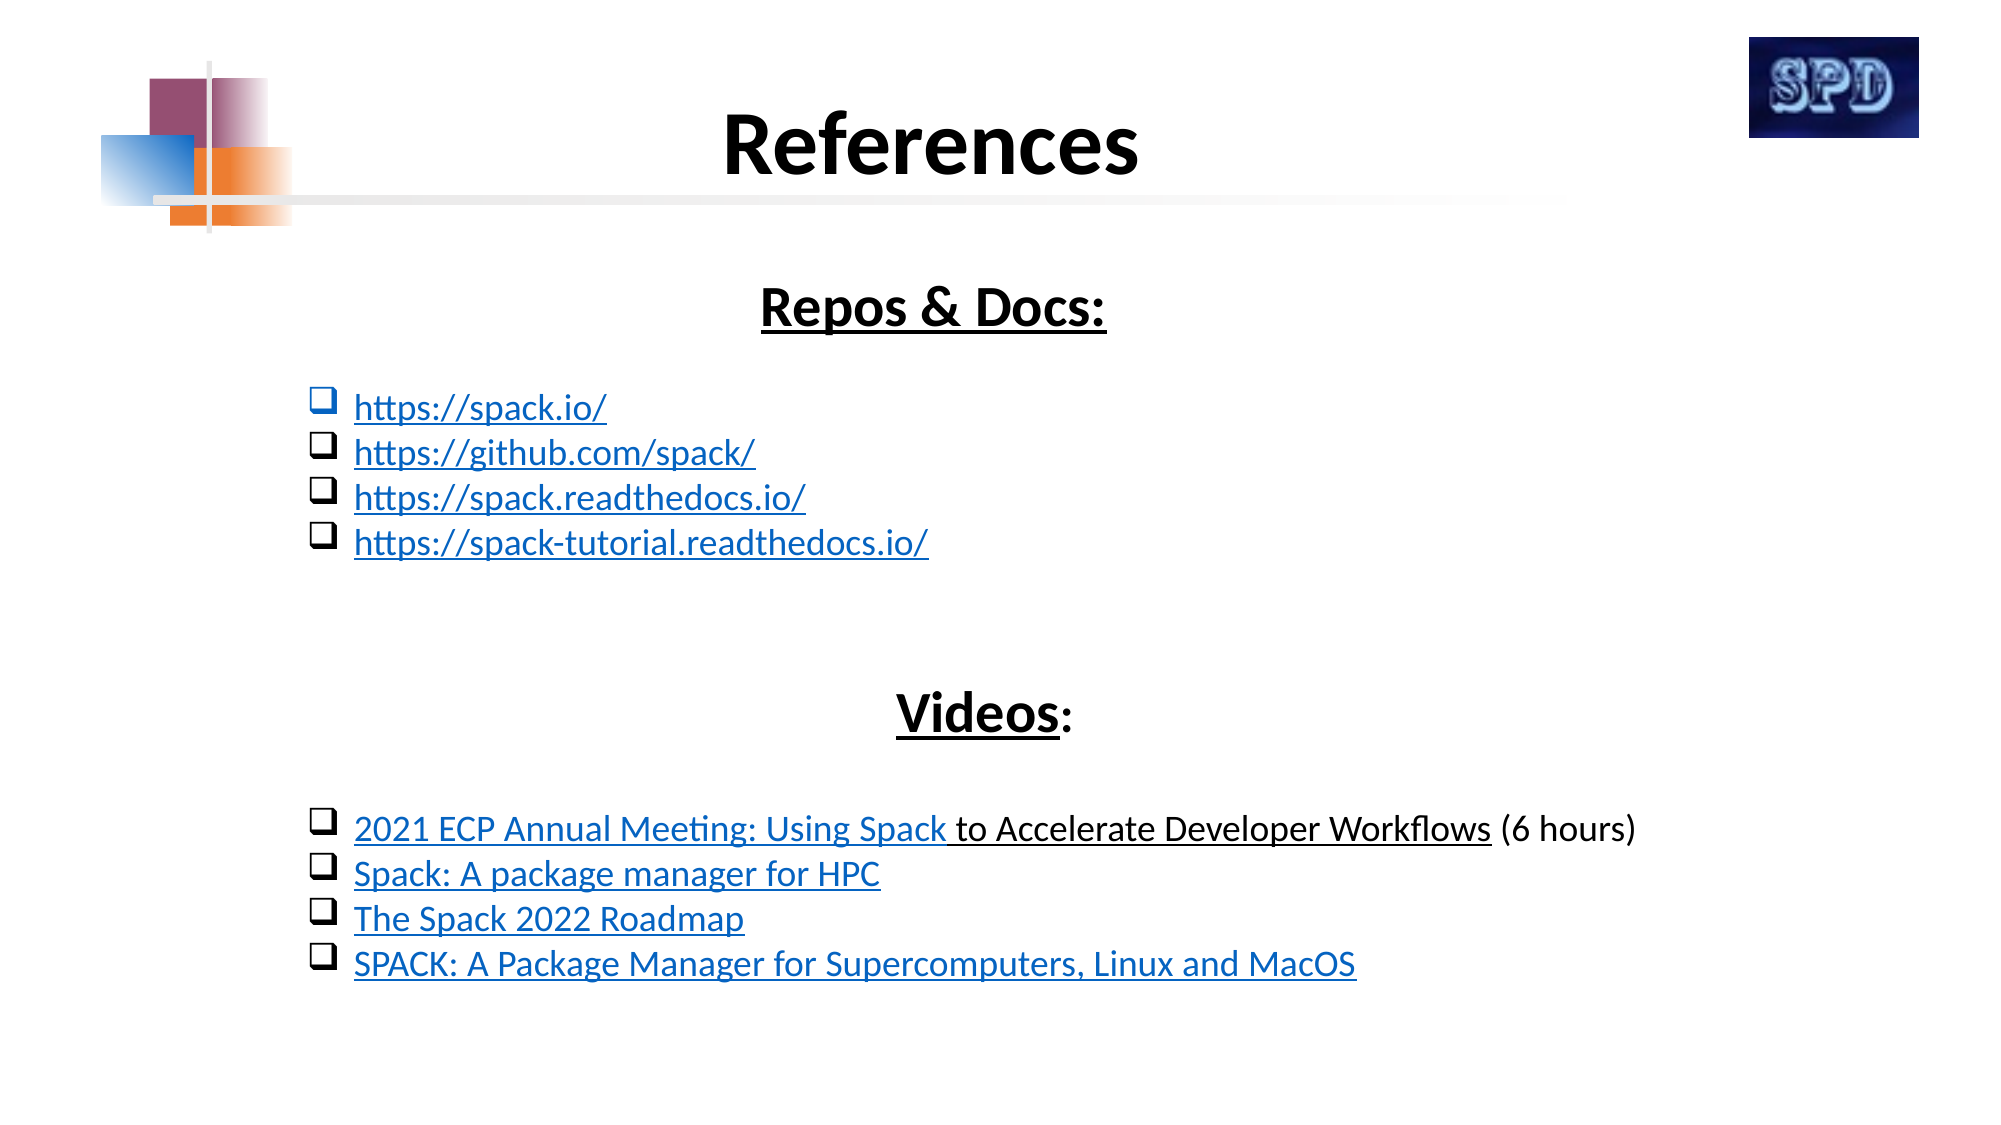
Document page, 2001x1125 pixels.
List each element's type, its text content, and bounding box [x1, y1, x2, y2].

picture [1749, 37, 1919, 138]
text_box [101, 60, 1594, 234]
text_box Videos: 2021 ECP Annual Meeting: Using Spack to Accelerate Developer Workflows (6 hours) Spack: A package manager for HPC The Spack 2022 Roadmap SPACK: A Package Manager for Supercomputers, Linux and MacOS [292, 666, 1678, 1037]
text_box Repos & Docs: https://spack.io/ https://github.com/spack/ https://spack.readthedocs.io/ https://spack-tutorial.readthedocs.io/ [292, 260, 1501, 571]
